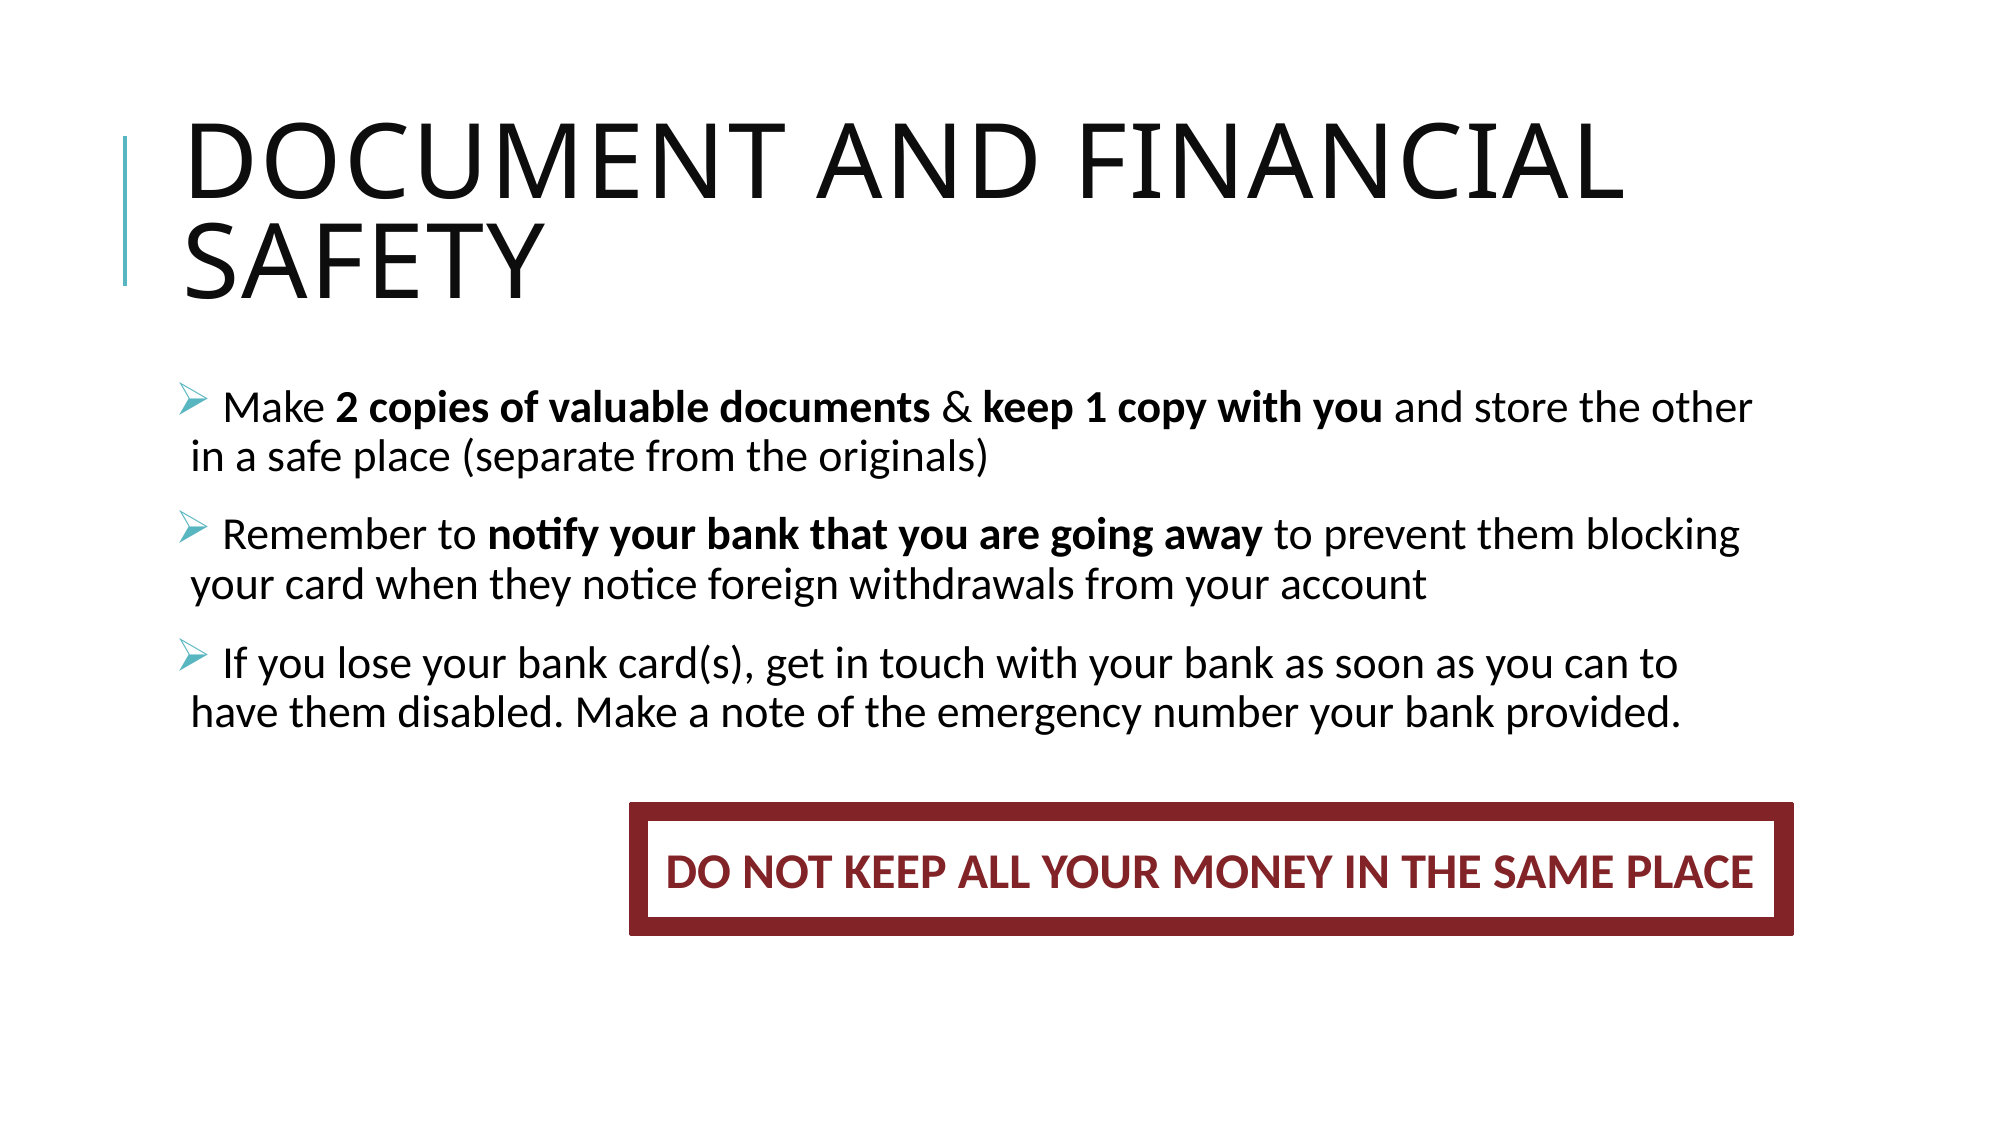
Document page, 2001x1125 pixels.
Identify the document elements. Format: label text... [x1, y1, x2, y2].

list Make 2 copies of valuable documents & keep 1 copy with you and store the other in a safe place (separate from the originals) Remember to notify your bank that you are going away to prevent them blocking your card when they notice foreign withdrawals from your account If you lose your bank card(s), get in touch with your bank as soon as you can to have them disabled. Make a note of the emergency number your bank provided. DO NOT KEEP ALL YOUR MONEY IN THE SAME PLACE [168, 375, 1763, 1035]
title Document and financial safety [168, 96, 1763, 342]
text_box [629, 802, 1794, 936]
